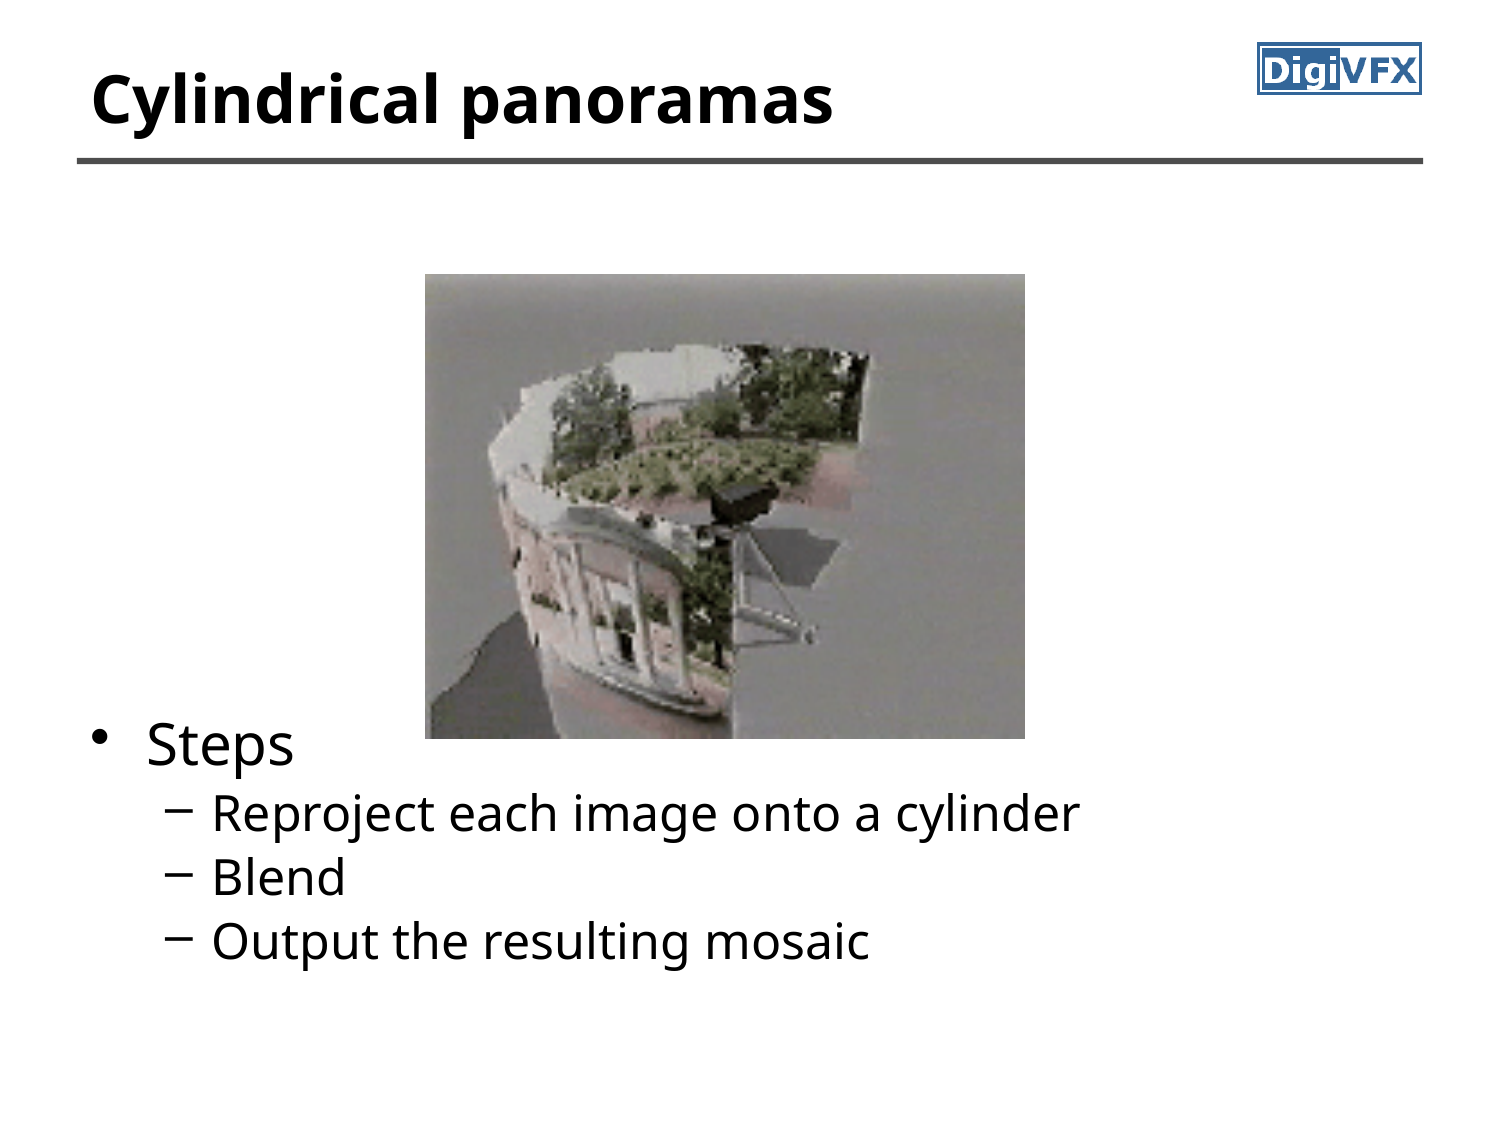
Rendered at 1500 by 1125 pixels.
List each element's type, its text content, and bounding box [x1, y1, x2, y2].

title Cylindrical panoramas [75, 45, 1425, 149]
list Steps Reproject each image onto a cylinder Blend Output the resulting mosaic [75, 708, 1425, 1008]
picture [424, 274, 1026, 739]
